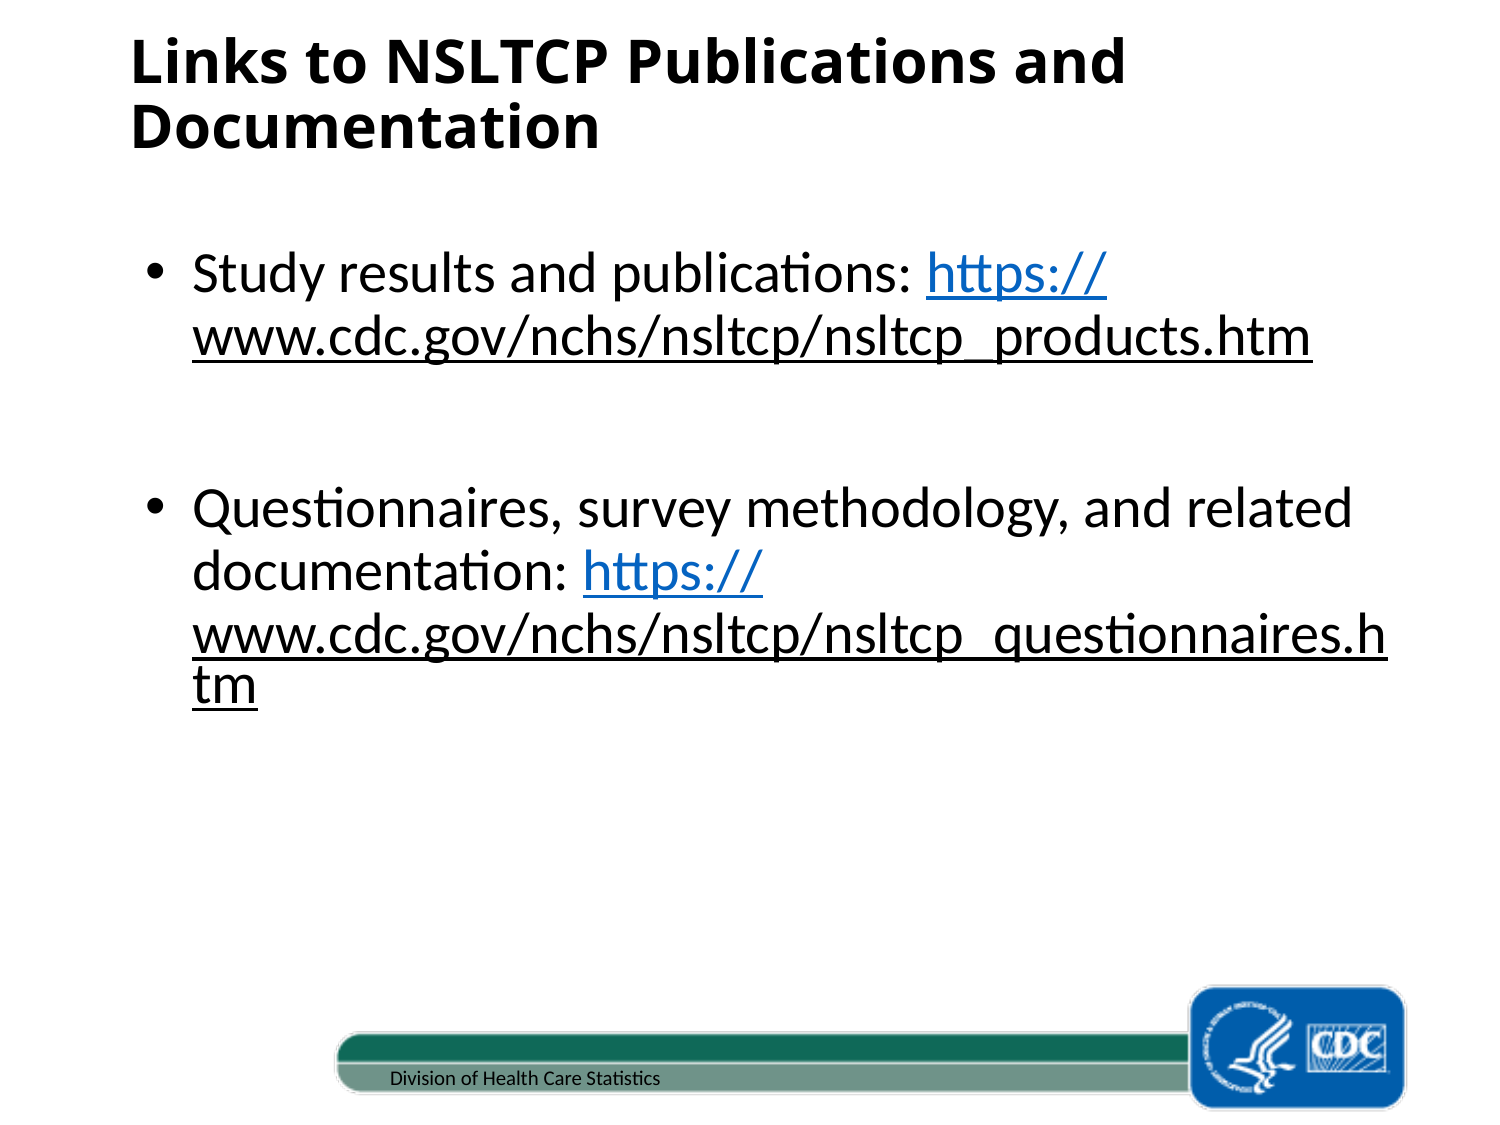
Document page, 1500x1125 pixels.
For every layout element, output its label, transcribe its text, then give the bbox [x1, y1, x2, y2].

title Links to NSLTCP Publications and Documentation [114, 64, 1500, 129]
list Division of Health Care Statistics [375, 1060, 1213, 1098]
subtitle Study results and publications: https://www.cdc.gov/nchs/nsltcp/nsltcp_products.htm Questionnaires, survey methodology, and related documentation: https://www.cdc.gov/nchs/nsltcp/nsltcp_questionnaires.htm [130, 139, 1419, 939]
picture [238, 937, 1500, 1125]
